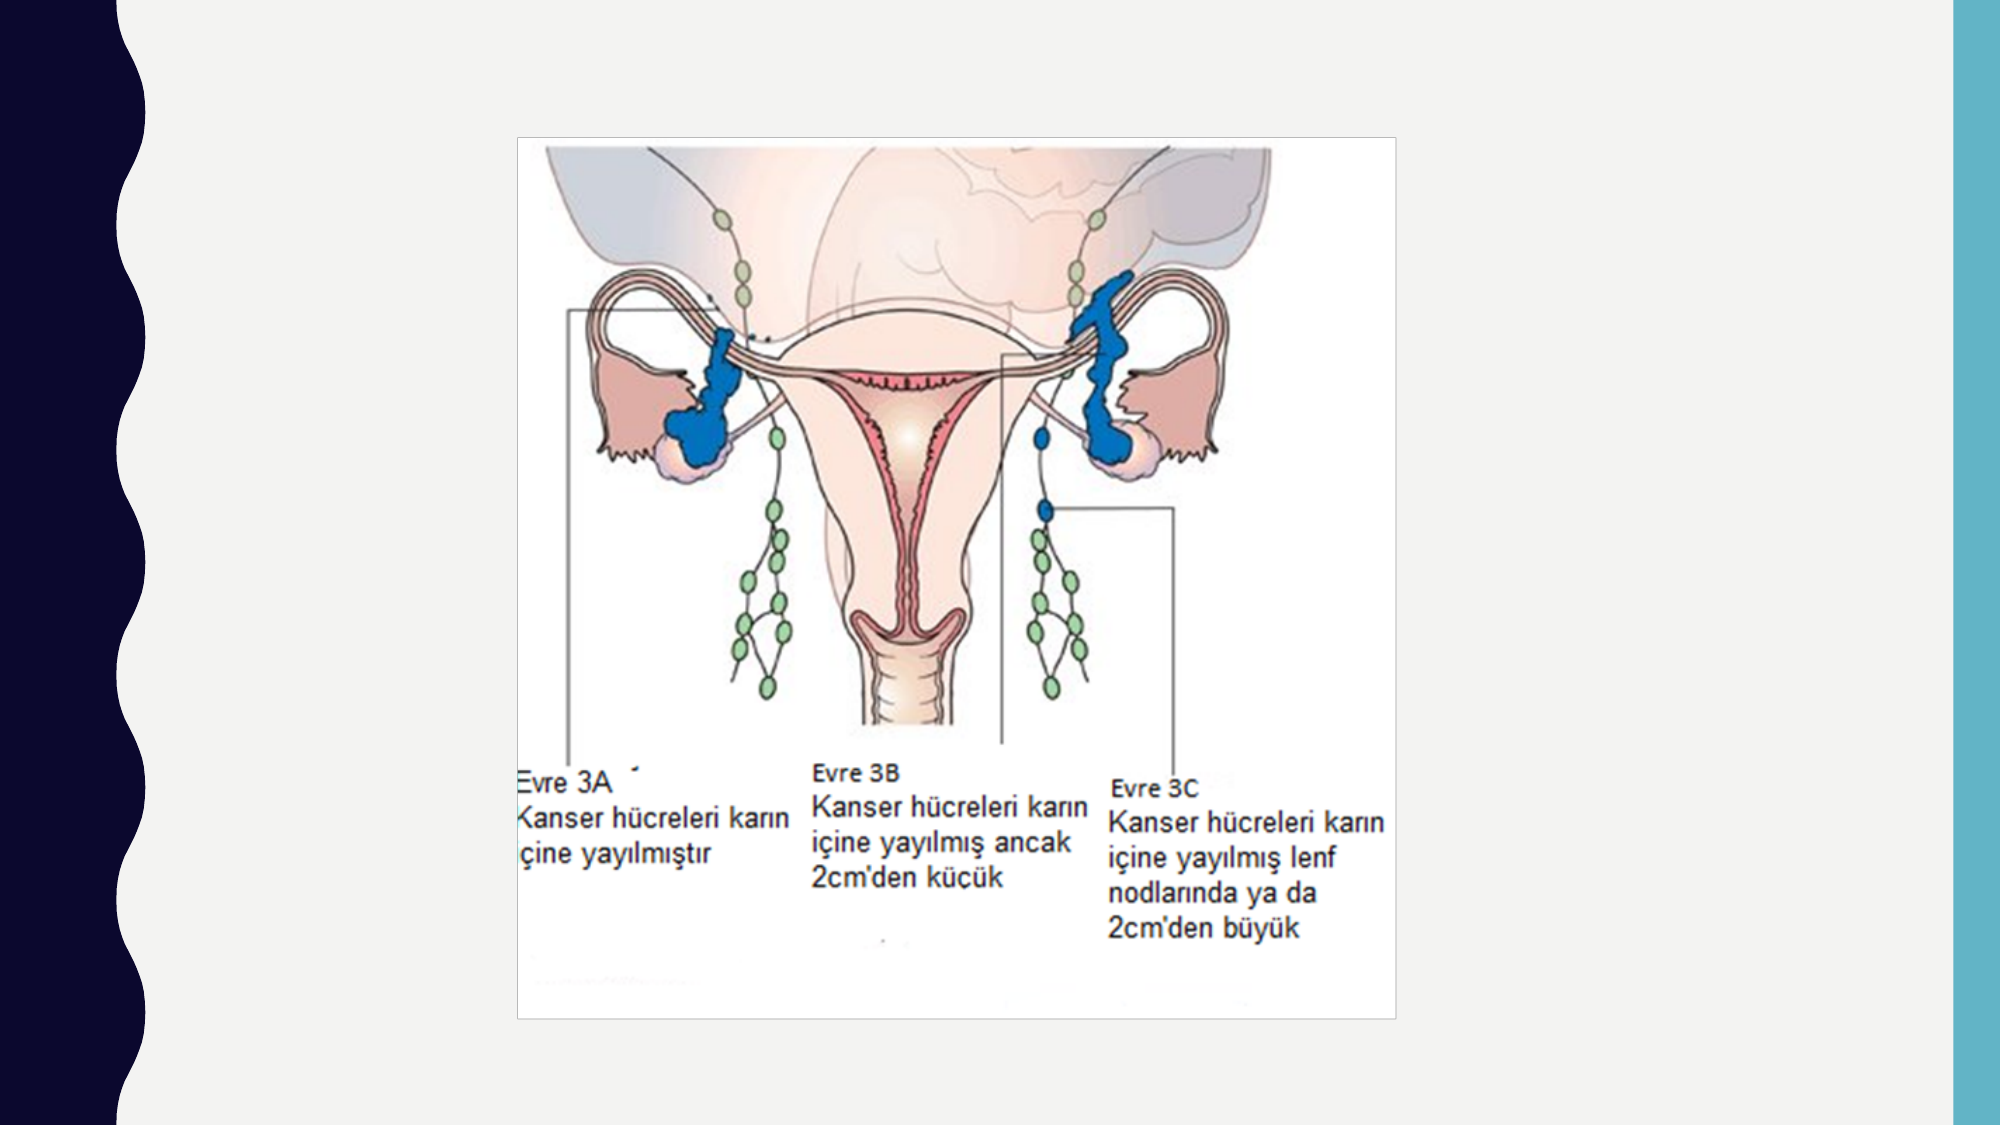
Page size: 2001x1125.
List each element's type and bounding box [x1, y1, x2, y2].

list [515, 135, 1399, 1022]
